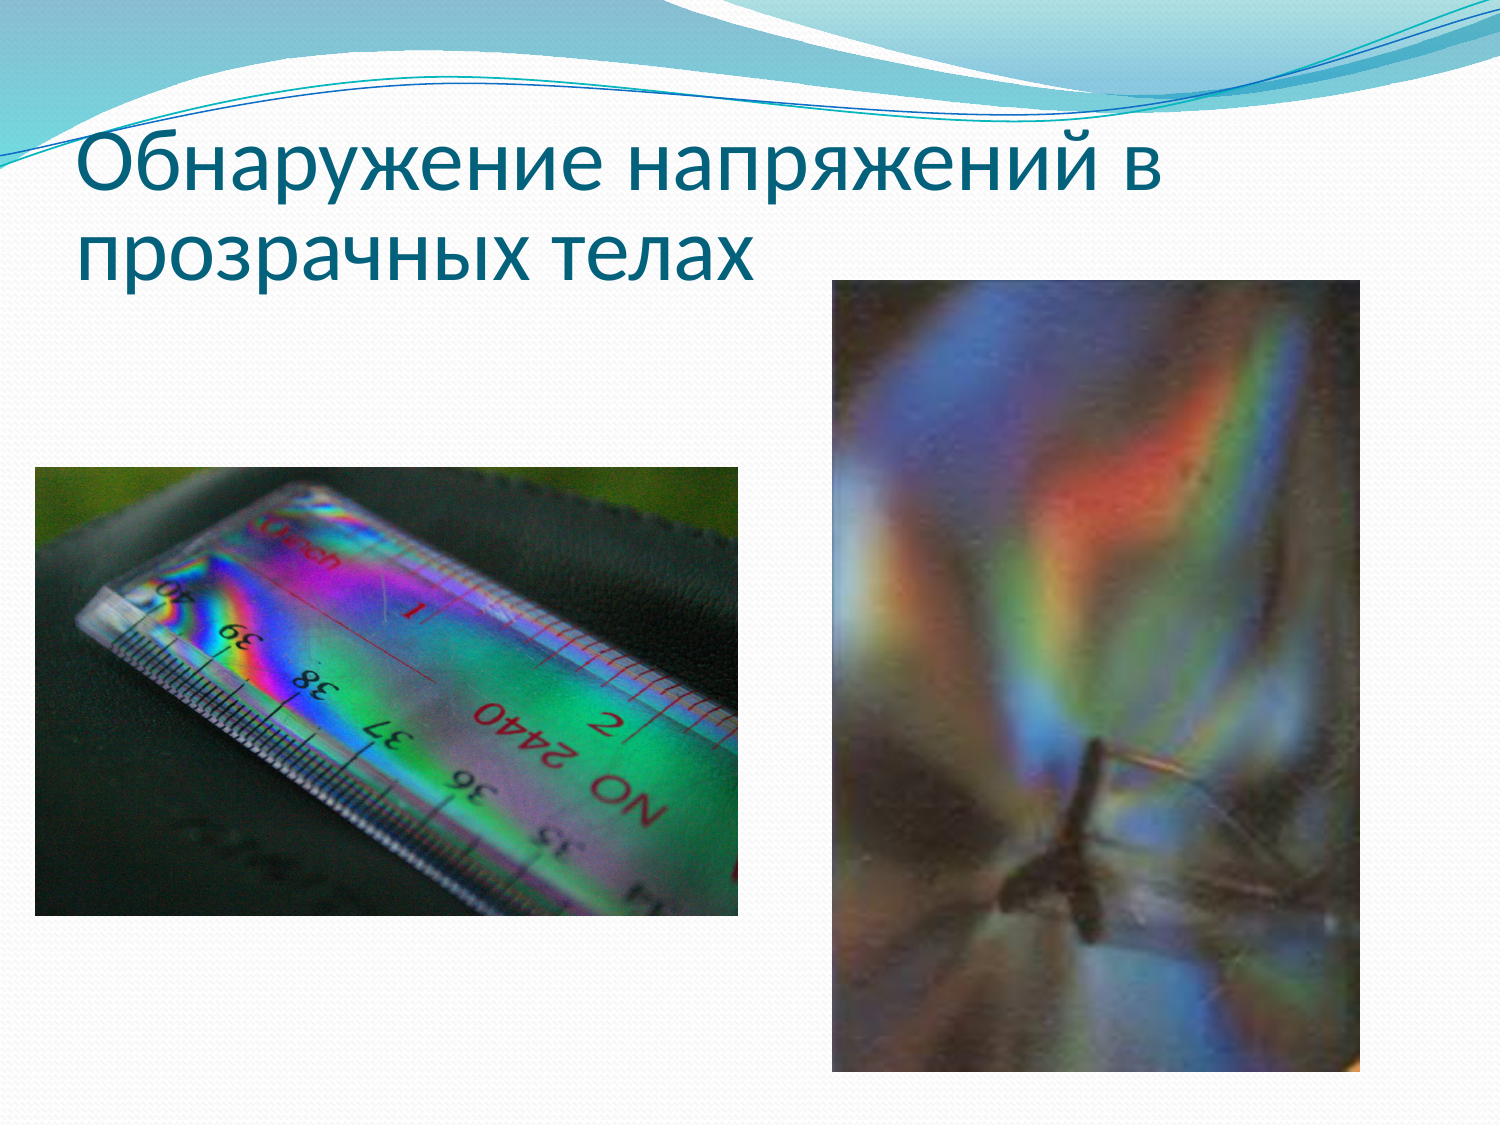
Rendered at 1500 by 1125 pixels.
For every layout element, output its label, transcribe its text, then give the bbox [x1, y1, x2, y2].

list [831, 280, 1360, 1072]
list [34, 466, 738, 916]
title Обнаружение напряжений в прозрачных телах [75, 115, 1425, 303]
